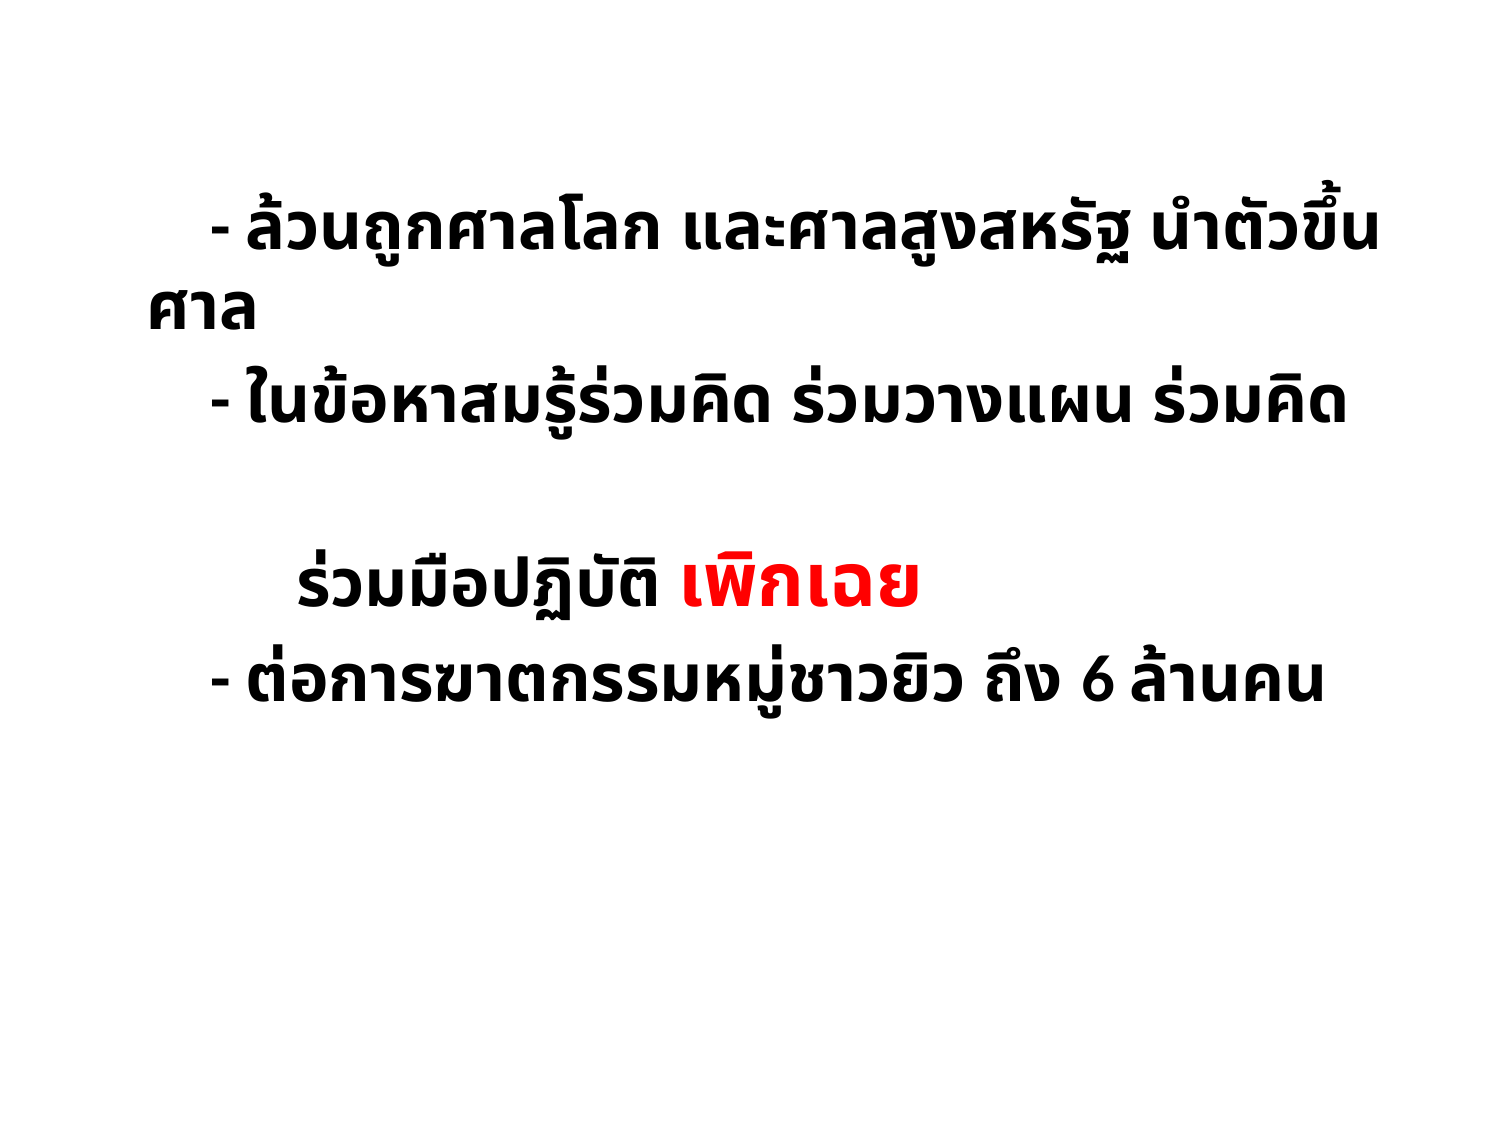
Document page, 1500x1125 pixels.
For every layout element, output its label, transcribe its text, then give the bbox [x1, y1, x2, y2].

list - ล้วนถูกศาลโลก และศาลสูงสหรัฐ นำตัวขึ้นศาล - ในข้อหาสมรู้ร่วมคิด ร่วมวางแผน ร่วมคิด ร่วมมือปฏิบัติ เพิกเฉย - ต่อการฆาตกรรมหมู่ชาวยิว ถึง 6 ล้านคน [75, 82, 1425, 1005]
